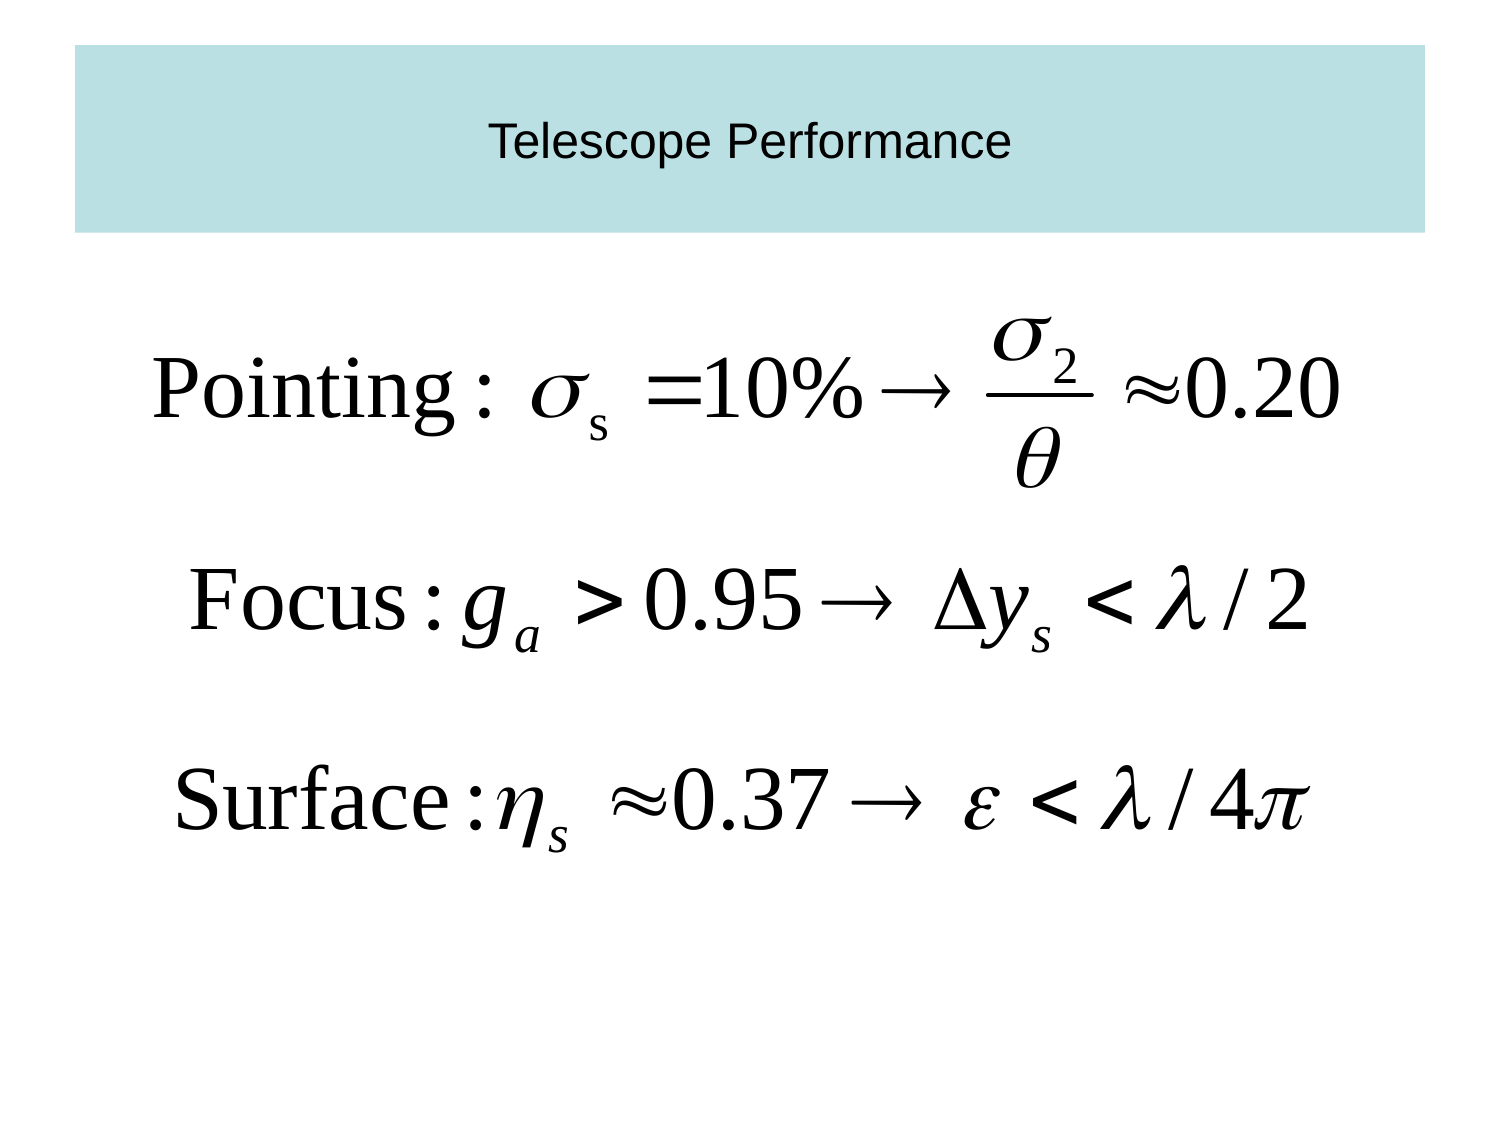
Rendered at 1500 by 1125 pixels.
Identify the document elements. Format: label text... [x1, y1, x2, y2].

title Telescope Performance [74, 44, 1426, 233]
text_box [174, 537, 1324, 676]
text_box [162, 737, 1328, 876]
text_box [137, 274, 1359, 508]
